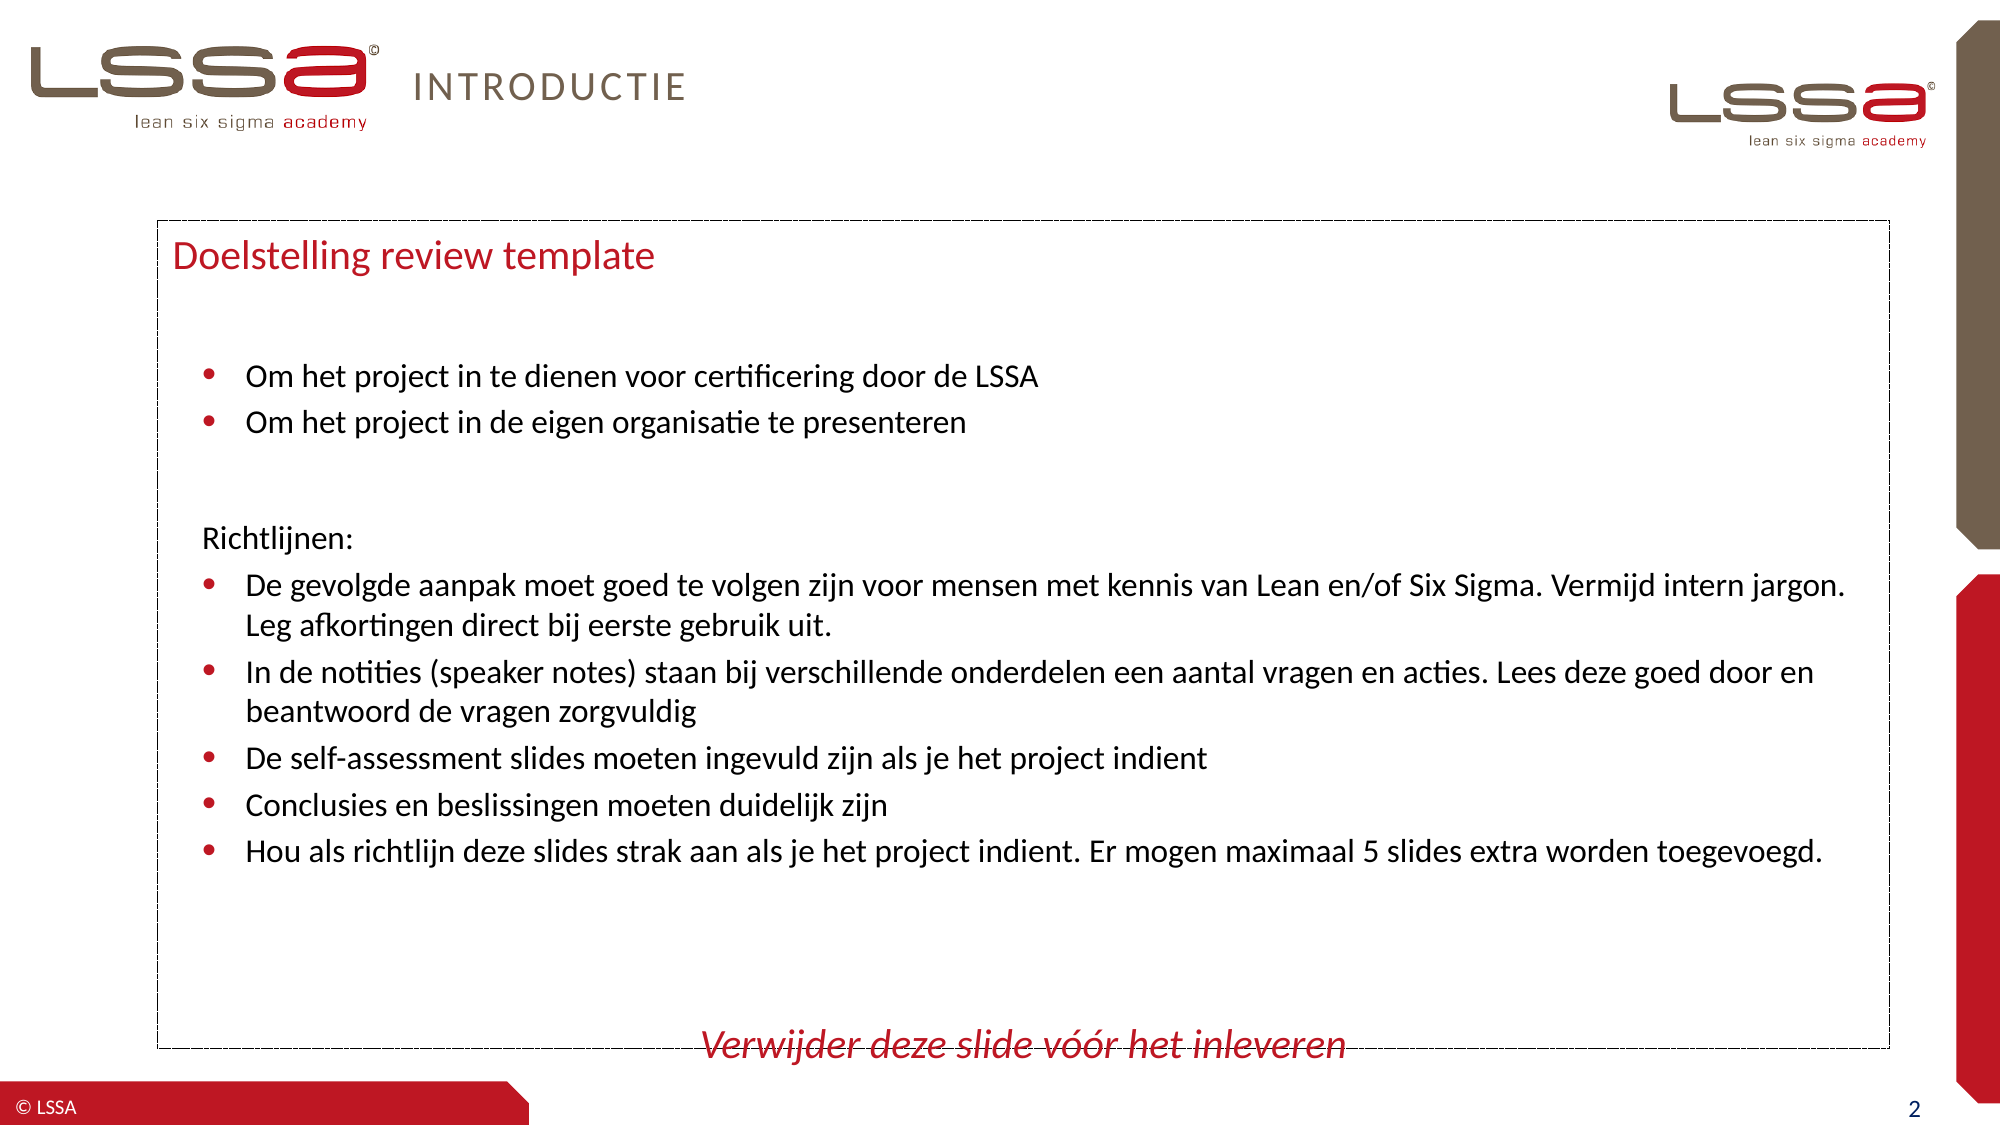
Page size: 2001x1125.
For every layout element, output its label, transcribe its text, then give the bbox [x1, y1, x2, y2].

picture [31, 42, 380, 131]
list Doelstelling review template Om het project in te dienen voor certificering door de LSSA Om het project in de eigen organisatie te presenteren Richtlijnen: De gevolgde aanpak moet goed te volgen zijn voor mensen met kennis van Lean en/of Six Sigma. Vermijd intern jargon. Leg afkortingen direct bij eerste gebruik uit. In de notities (speaker notes) staan bij verschillende onderdelen een aantal vragen en acties. Lees deze goed door en beantwoord de vragen zorgvuldig De self-assessment slides moeten ingevuld zijn als je het project indient Conclusies en beslissingen moeten duidelijk zijn Hou als richtlijn deze slides strak aan als je het project indient. Er mogen maximaal 5 slides extra worden toegevoegd. Verwijder deze slide vóór het inleveren [157, 220, 1890, 1049]
title Introductie [397, 34, 1891, 134]
picture [1670, 80, 1936, 148]
